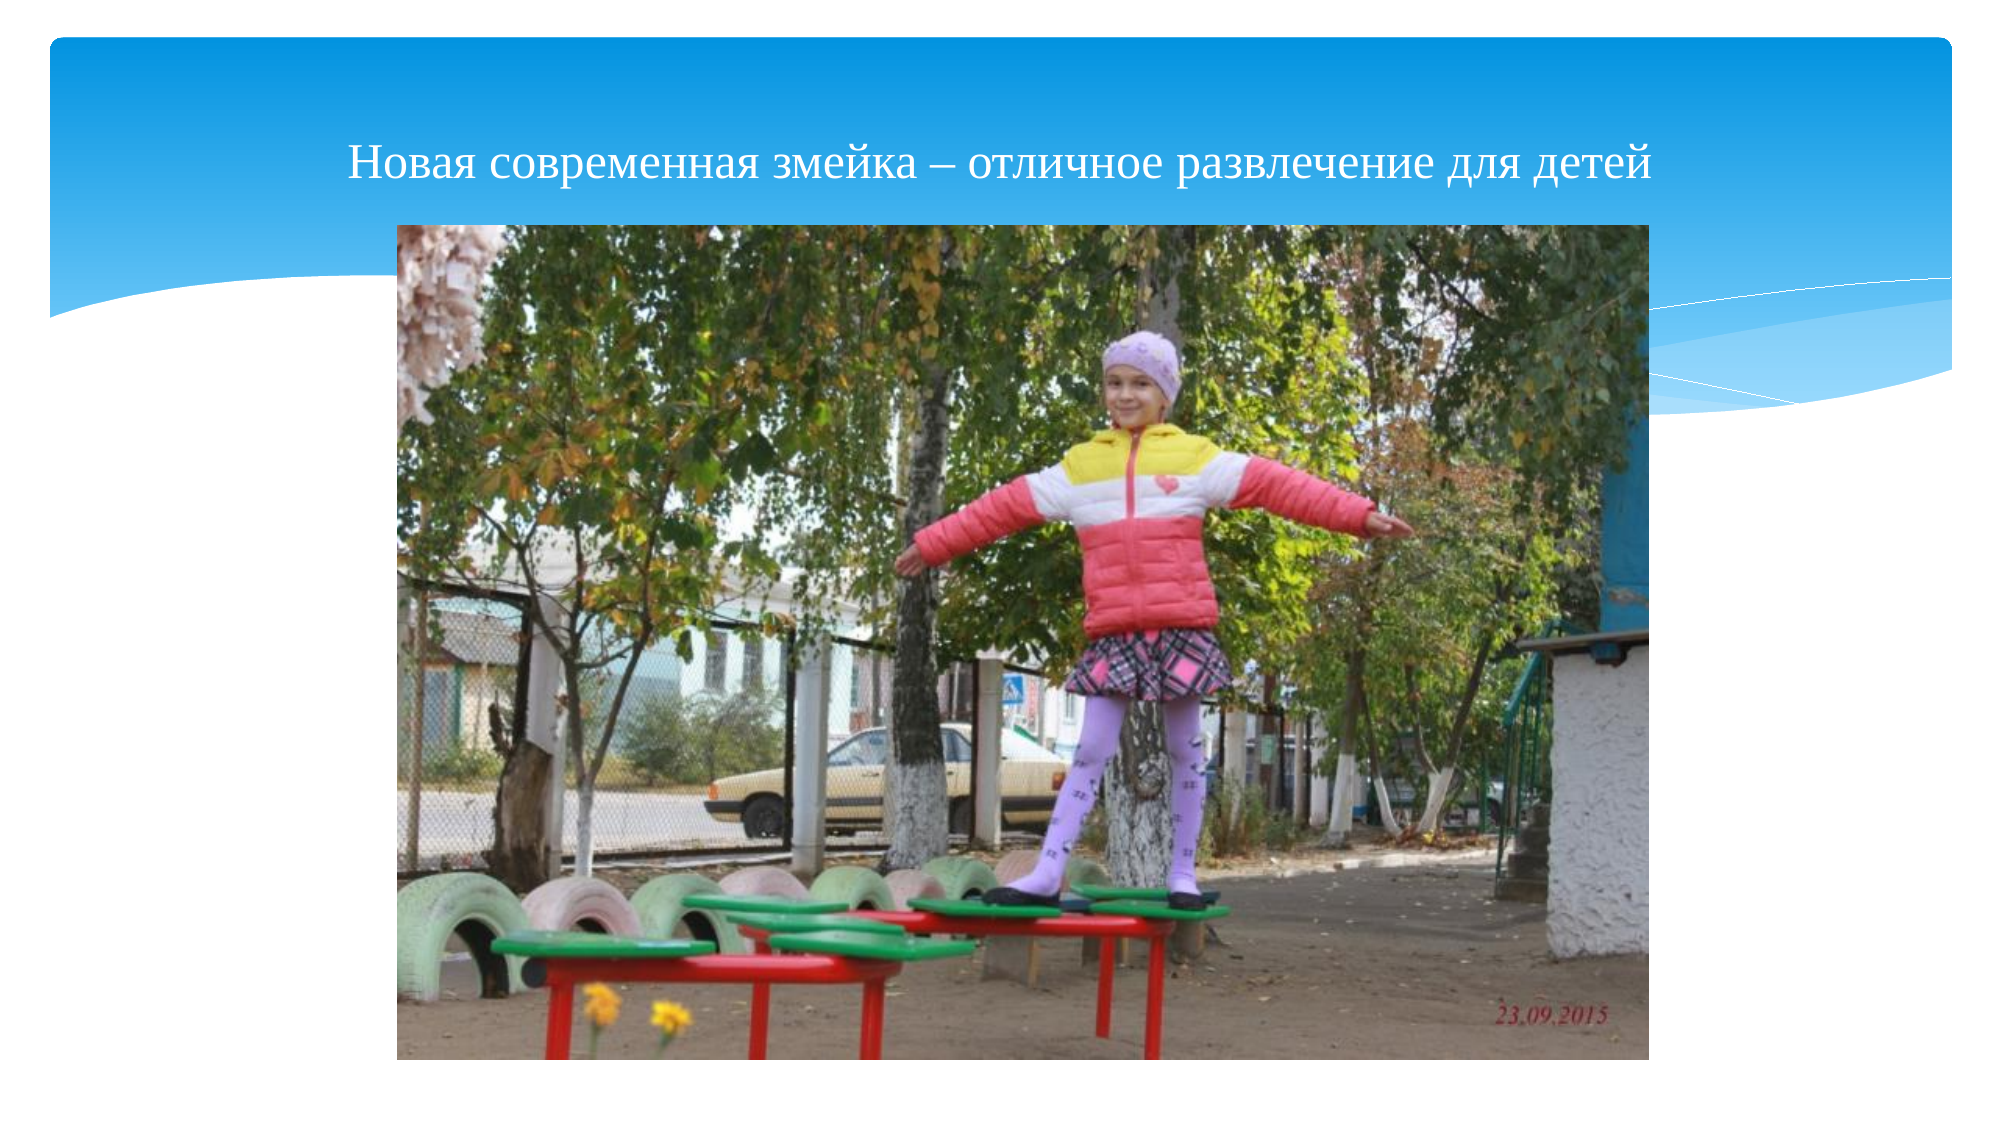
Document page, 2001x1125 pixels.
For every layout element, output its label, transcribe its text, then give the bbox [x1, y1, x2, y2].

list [397, 225, 1649, 1060]
title Новая современная змейка – отличное развлечение для детей [99, 55, 1900, 261]
